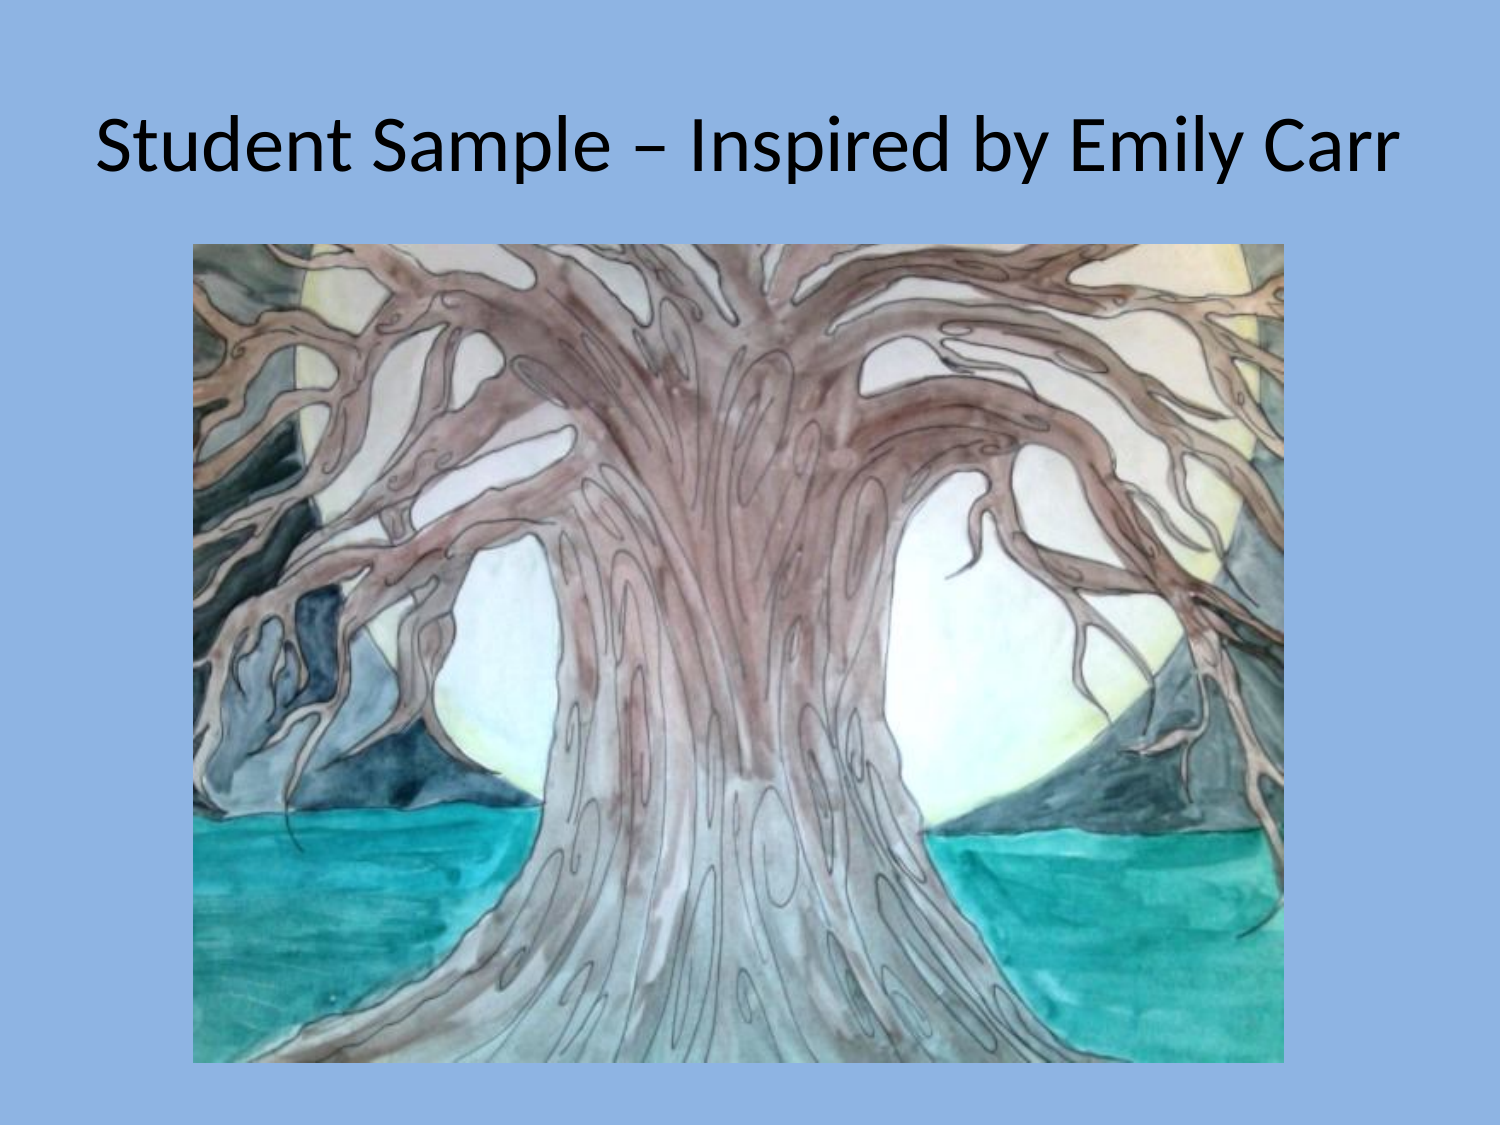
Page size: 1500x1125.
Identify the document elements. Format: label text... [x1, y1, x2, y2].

title Student Sample – Inspired by Emily Carr [75, 45, 1425, 233]
picture [193, 244, 1285, 1063]
